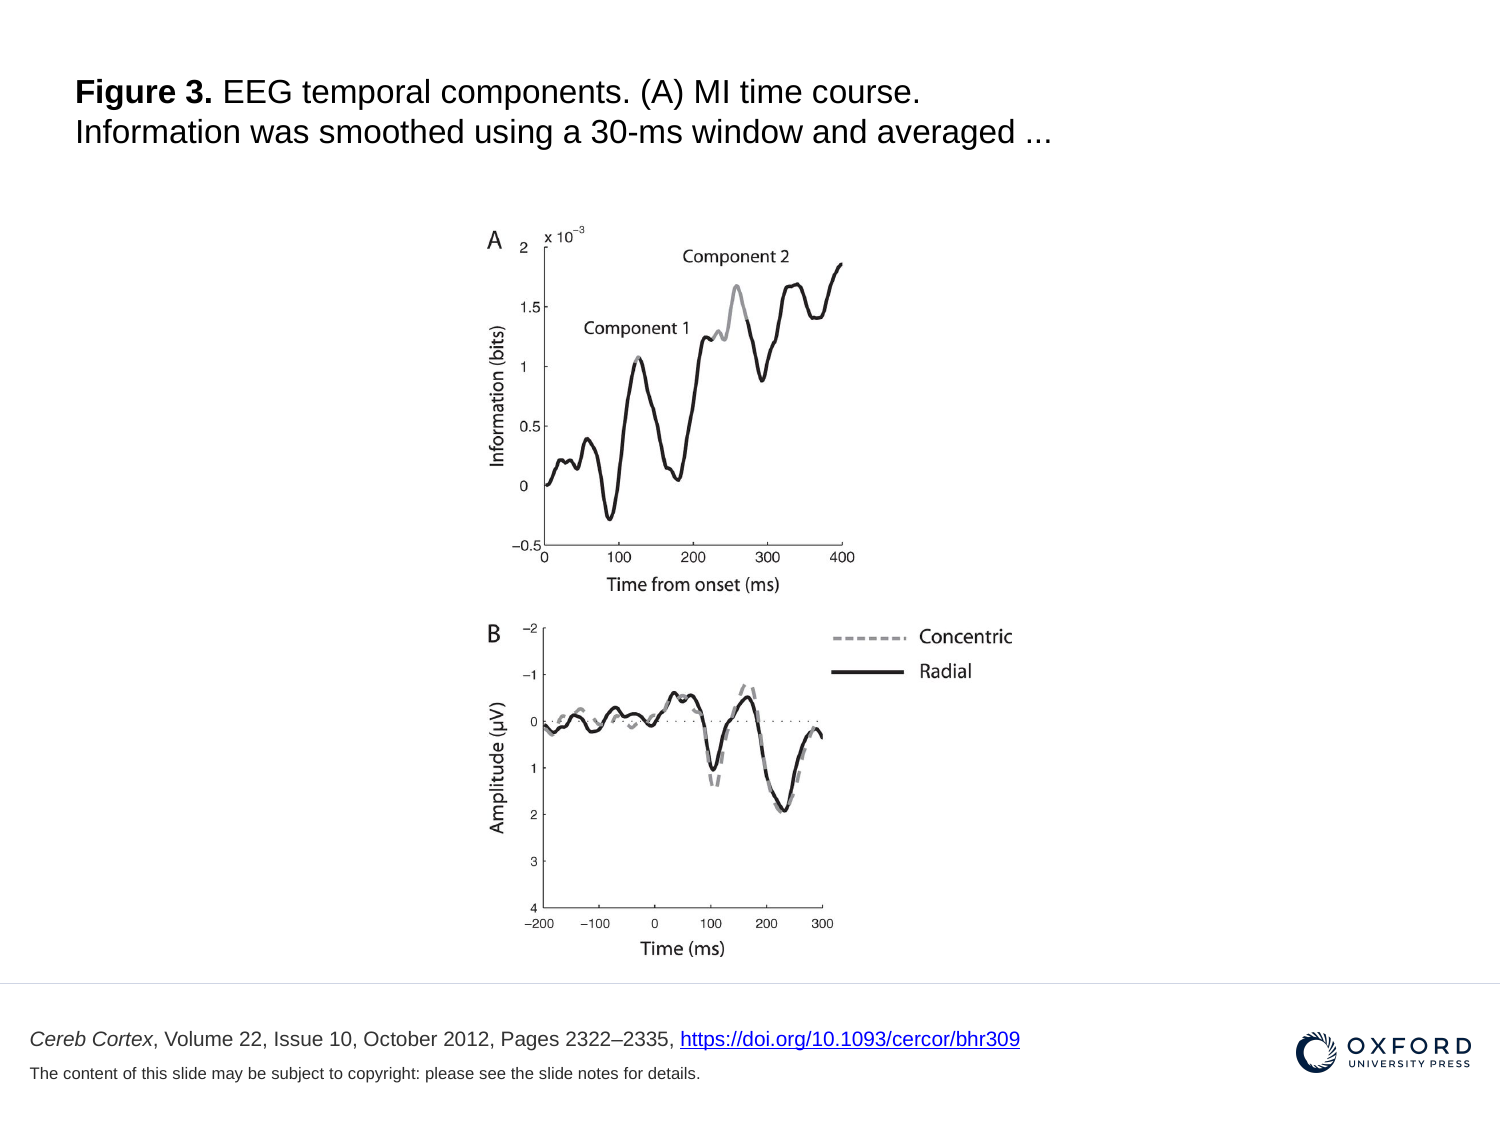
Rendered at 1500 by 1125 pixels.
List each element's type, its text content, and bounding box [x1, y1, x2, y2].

picture [1296, 1032, 1471, 1073]
title Figure 3. EEG temporal components. (A) MI time course. Information was smoothed using a 30-ms window and averaged ... [75, 69, 1078, 171]
picture [487, 224, 1012, 957]
footer Cereb Cortex, Volume 22, Issue 10, October 2012, Pages 2322–2335, https://doi.org/10.1093/cercor/bhr309 The content of this slide may be subject to copyright: please see the slide notes for details. [0, 983, 1260, 1125]
